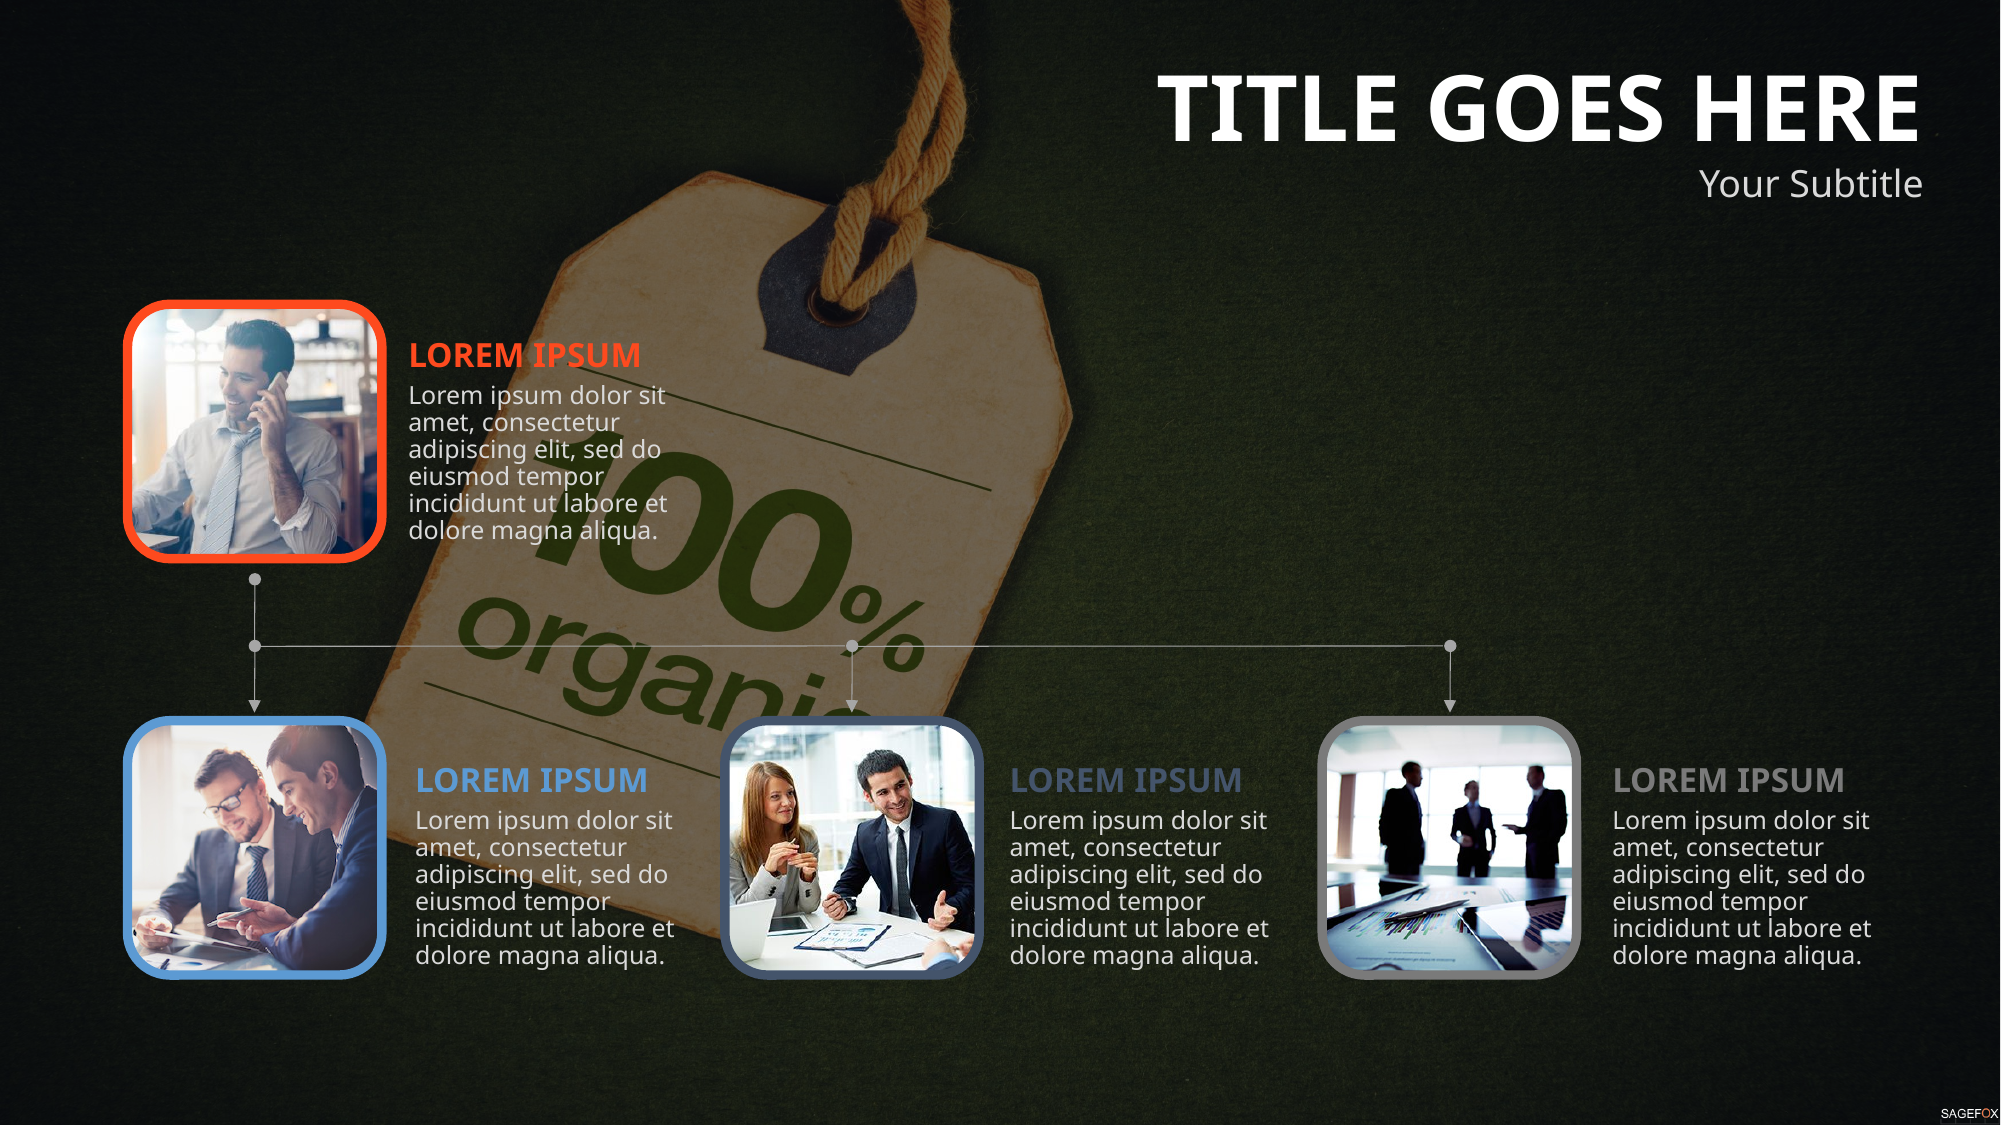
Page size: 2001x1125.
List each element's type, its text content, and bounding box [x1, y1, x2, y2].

list Lorem ipsum dolor sit amet, consectetur adipiscing elit, sed do eiusmod tempor incididunt ut labore et dolore magna aliqua. [415, 808, 721, 945]
list LOREM IPSUM [415, 760, 720, 803]
list Lorem ipsum dolor sit amet, consectetur adipiscing elit, sed do eiusmod tempor incididunt ut labore et dolore magna aliqua. [1612, 808, 1925, 945]
picture [0, 0, 2001, 1125]
list LOREM IPSUM [1009, 760, 1317, 803]
text_box TITLE GOES HERE Your Subtitle [1035, 42, 1939, 212]
list Lorem ipsum dolor sit amet, consectetur adipiscing elit, sed do eiusmod tempor incididunt ut labore et dolore magna aliqua. [1009, 808, 1318, 945]
list Lorem ipsum dolor sit amet, consectetur adipiscing elit, sed do eiusmod tempor incididunt ut labore et dolore magna aliqua. [408, 383, 721, 520]
list LOREM IPSUM [1612, 760, 1925, 803]
list LOREM IPSUM [408, 335, 721, 378]
